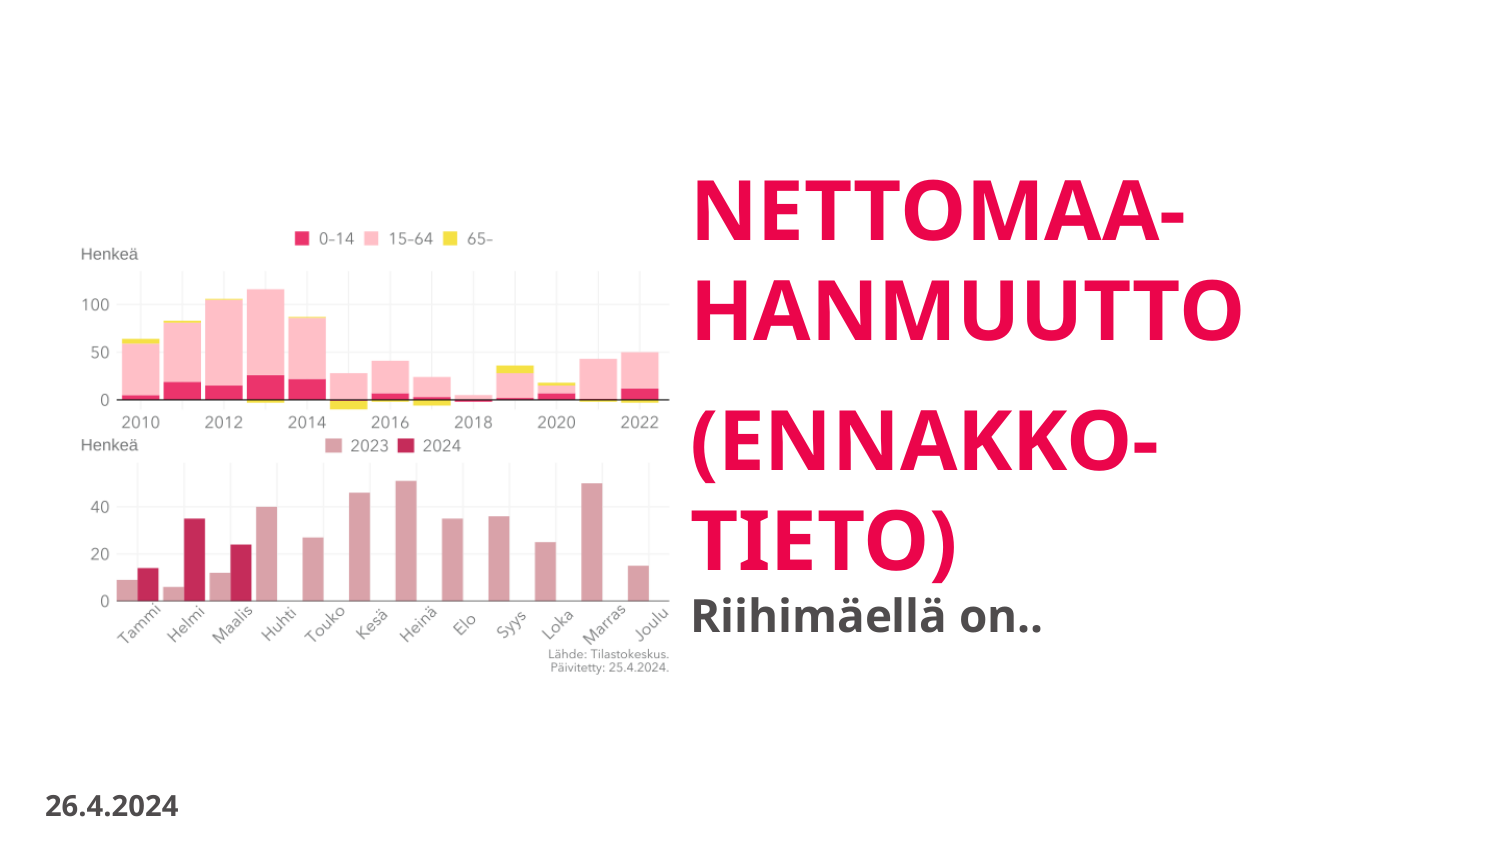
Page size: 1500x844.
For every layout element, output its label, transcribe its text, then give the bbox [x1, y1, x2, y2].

list NETTOMAA- HANMUUTTO (ENNAKKO- TIETO) Riihimäellä on.. [674, 149, 1441, 751]
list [74, 224, 676, 686]
list 26.4.2024 [29, 779, 256, 841]
